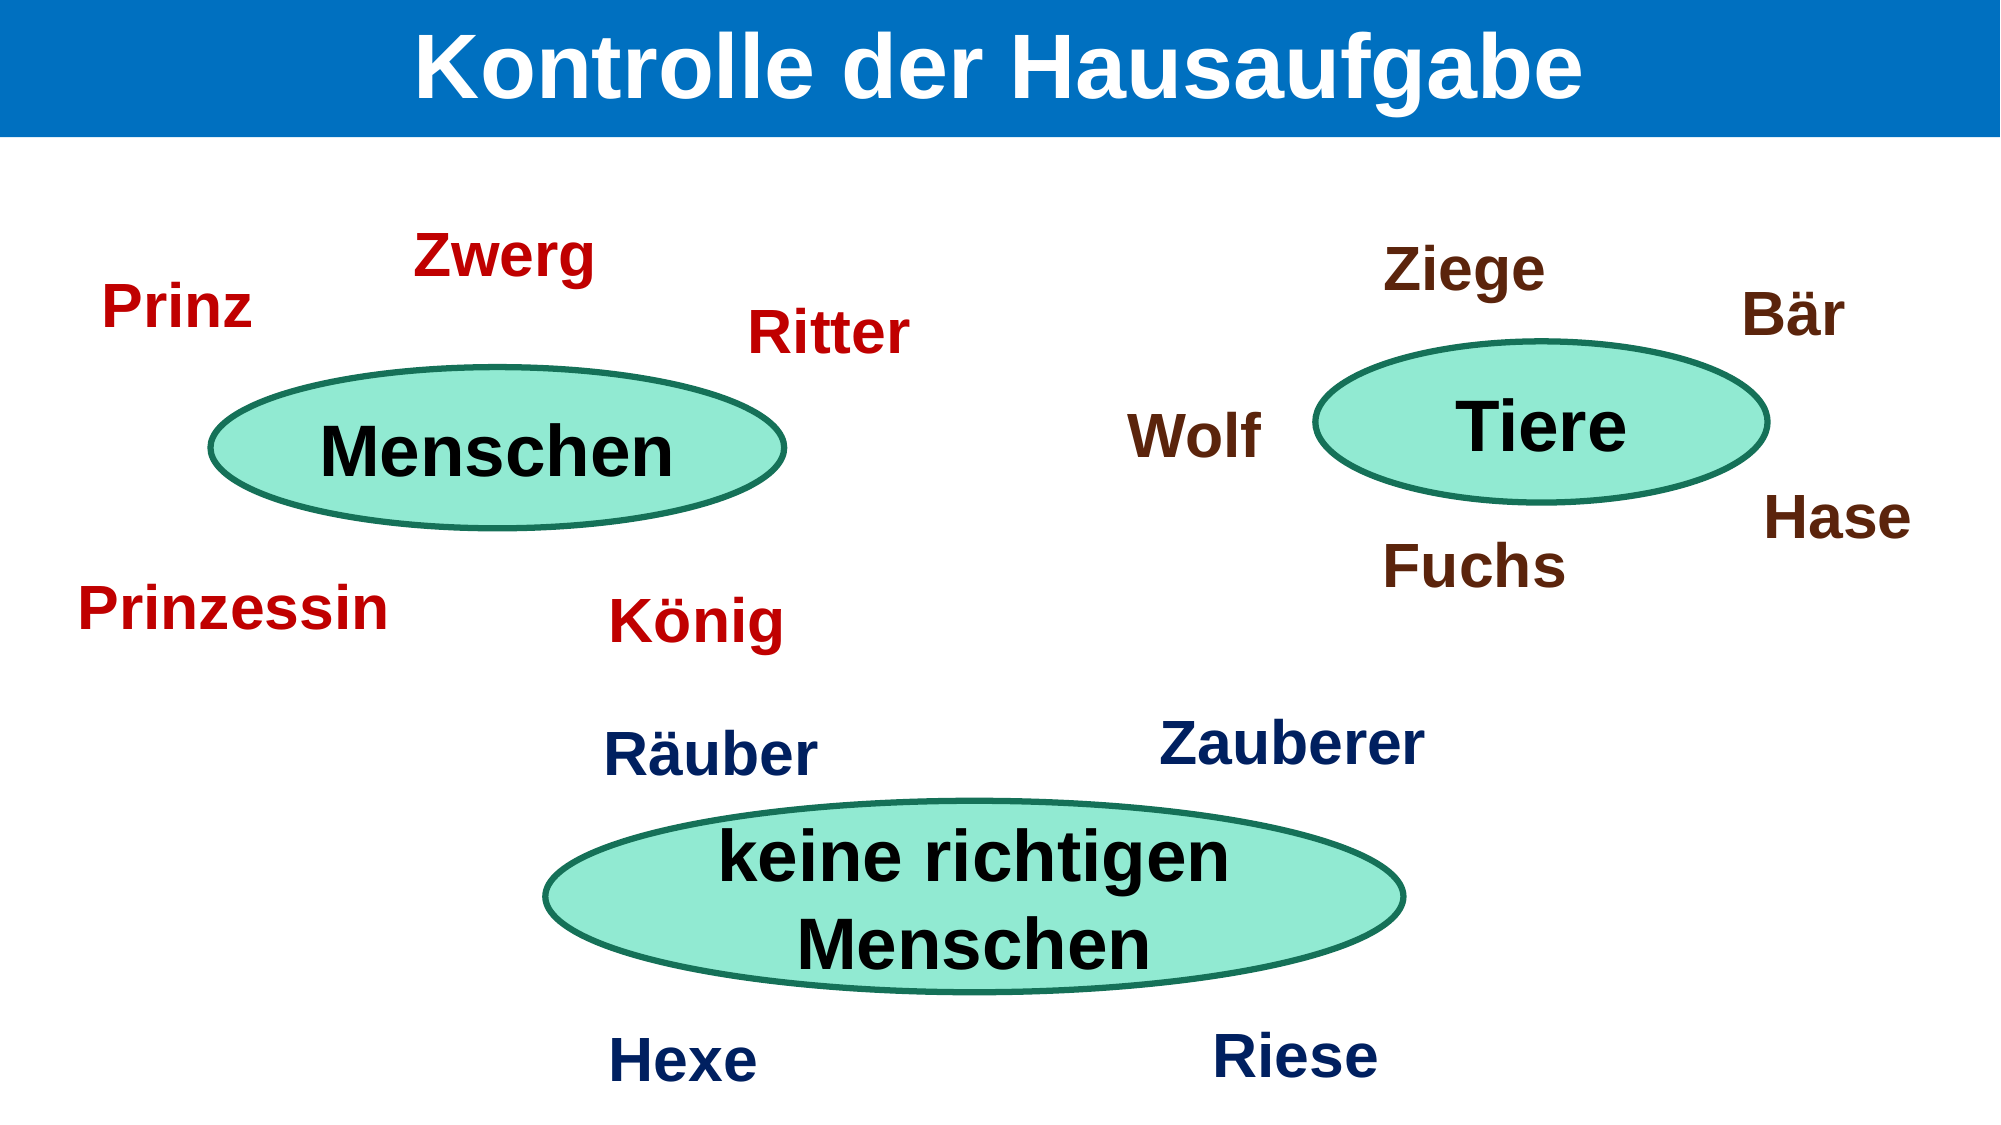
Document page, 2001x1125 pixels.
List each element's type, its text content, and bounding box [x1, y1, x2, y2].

text_box Fuchs [1367, 518, 1749, 608]
text_box Zwerg [398, 206, 779, 297]
text_box Ziege [1368, 220, 1749, 311]
text_box Wolf [1113, 387, 1494, 477]
text_box König [593, 572, 975, 662]
text_box Zauberer [1144, 694, 1525, 785]
text_box Tiere [1336, 340, 1769, 504]
text_box Menschen [209, 366, 786, 530]
text_box Prinz [86, 257, 468, 348]
text_box Räuber [588, 706, 970, 796]
text_box Hexe [593, 1011, 975, 1102]
text_box keine richtigen Menschen [544, 799, 1405, 994]
text_box Hase [1748, 468, 1929, 559]
text_box Bär [1726, 265, 1903, 356]
text_box Ritter [732, 283, 1114, 374]
title Kontrolle der Hausaufgabe [0, 0, 2000, 138]
text_box Prinzessin [62, 559, 444, 649]
text_box Riese [1197, 1007, 1579, 1097]
